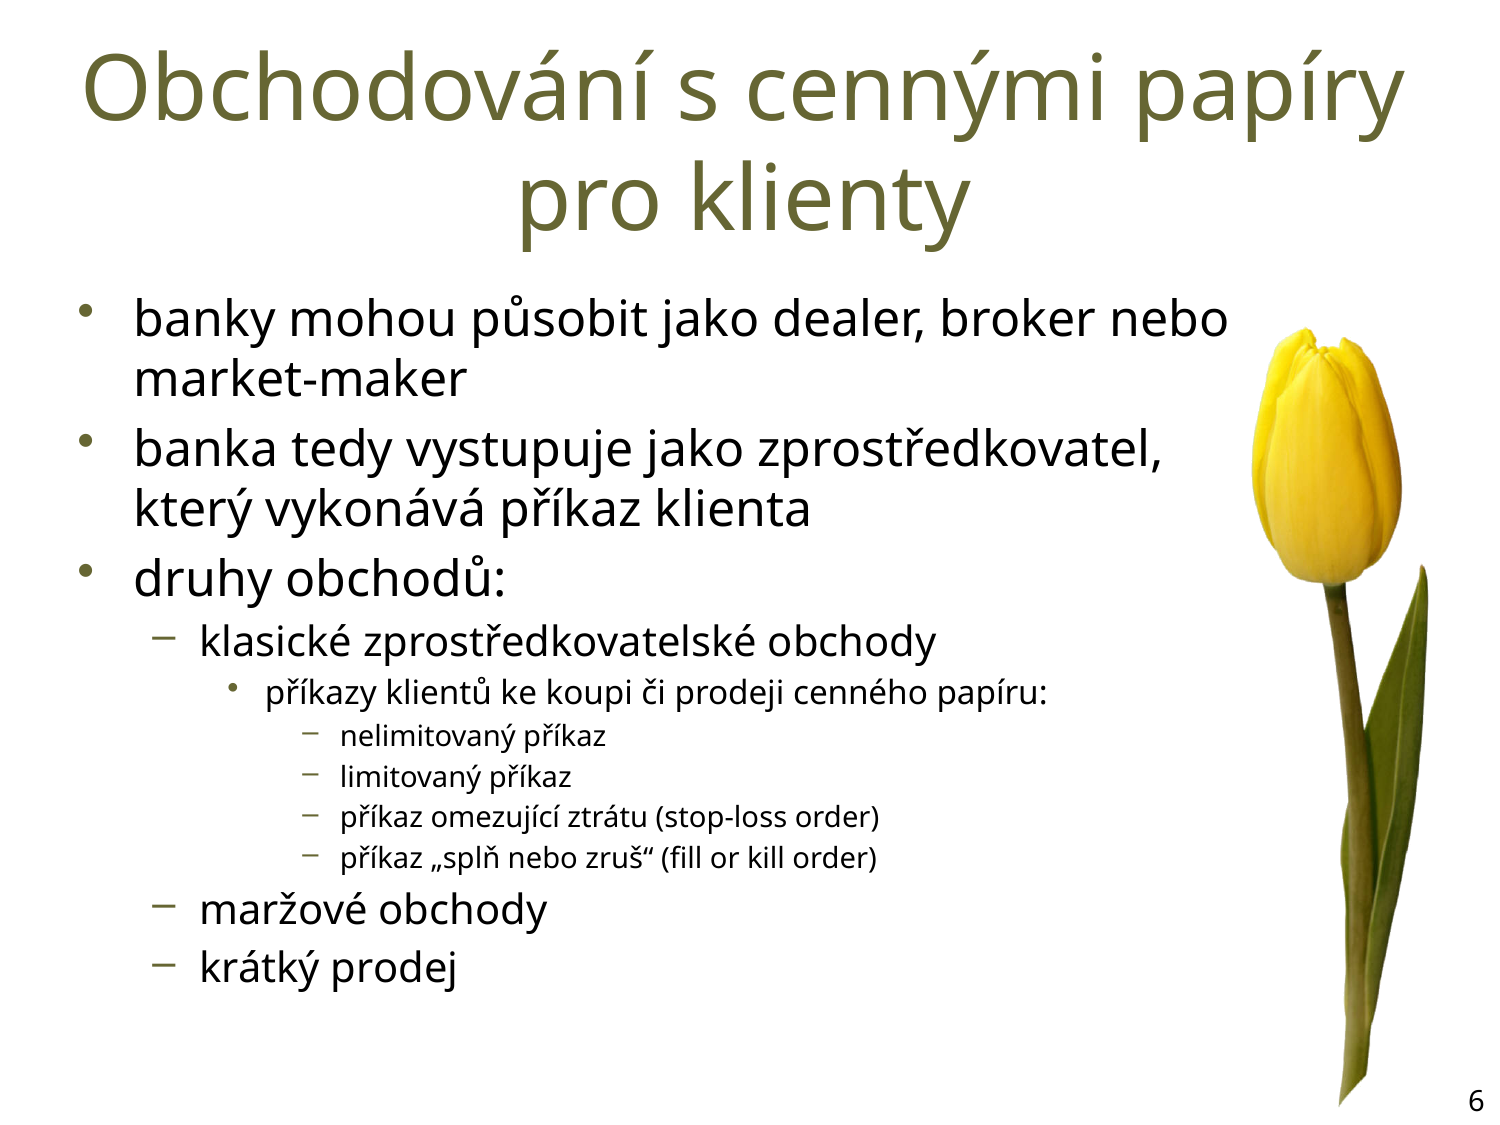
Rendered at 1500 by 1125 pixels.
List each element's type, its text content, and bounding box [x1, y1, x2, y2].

list banky mohou působit jako dealer, broker nebo market-maker banka tedy vystupuje jako zprostředkovatel, který vykonává příkaz klienta druhy obchodů: klasické zprostředkovatelské obchody příkazy klientů ke koupi či prodeji cenného papíru: nelimitovaný příkaz limitovaný příkaz příkaz omezující ztrátu (stop-loss order) příkaz „splň nebo zruš“ (fill or kill order) maržové obchody krátký prodej [62, 278, 1263, 1018]
slide_number 6 [1149, 1074, 1500, 1125]
title Obchodování s cennými papíry pro klienty [62, 44, 1426, 233]
picture [1187, 312, 1500, 1074]
